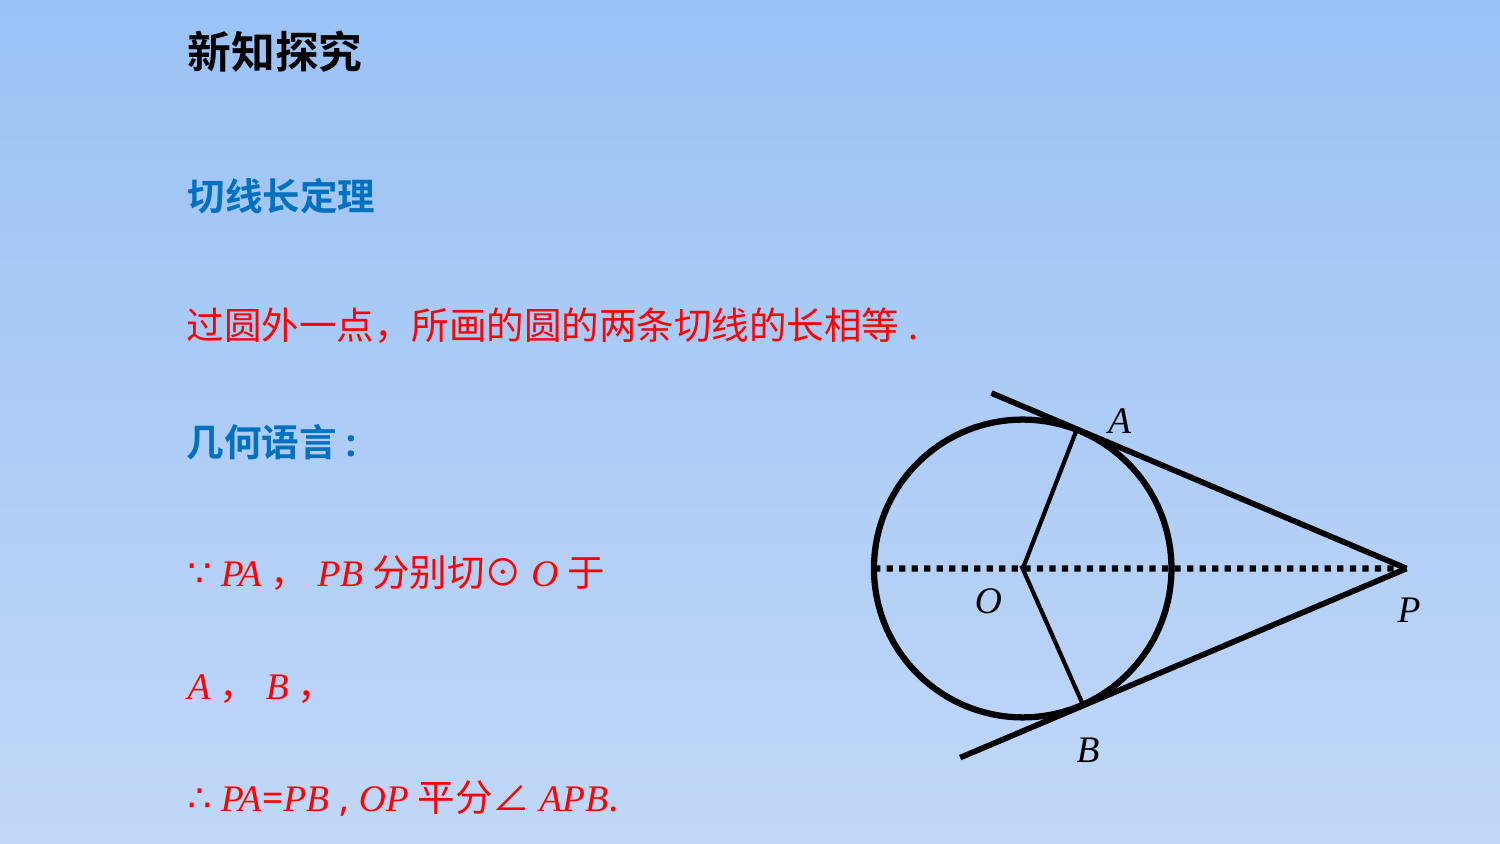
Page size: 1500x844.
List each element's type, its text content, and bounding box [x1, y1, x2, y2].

text_box 切线长定理 [176, 167, 427, 224]
text_box 新知探究 [176, 19, 417, 83]
text_box 过圆外一点，所画的圆的两条切线的长相等. [175, 283, 1006, 354]
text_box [873, 388, 1454, 779]
text_box 几何语言: [175, 413, 466, 470]
text_box ∵ PA，PB分别切⊙O于A，B， ∴ PA=PB , OP平分∠APB. [176, 476, 734, 826]
